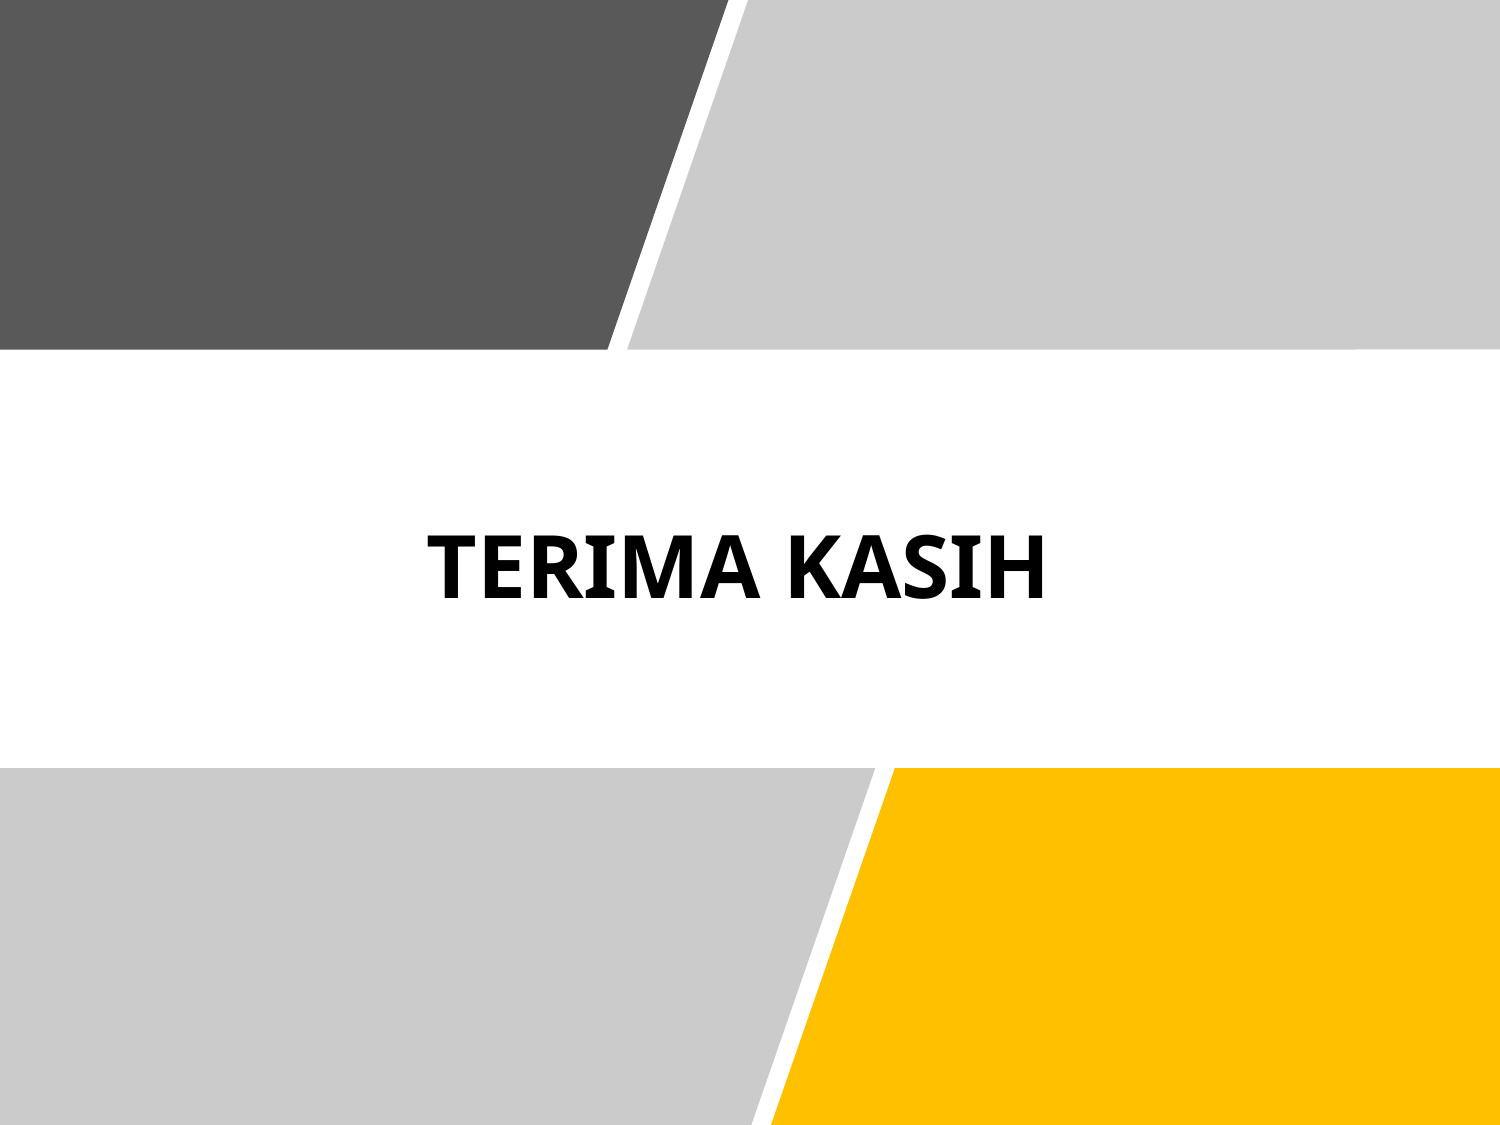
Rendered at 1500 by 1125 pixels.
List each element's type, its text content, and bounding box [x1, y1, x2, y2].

text_box [625, 0, 1500, 351]
text_box [755, 767, 893, 1125]
text_box [769, 767, 1500, 1125]
text_box [0, 0, 730, 351]
text_box [0, 767, 877, 1125]
title TERIMA KASIH [187, 368, 1313, 625]
